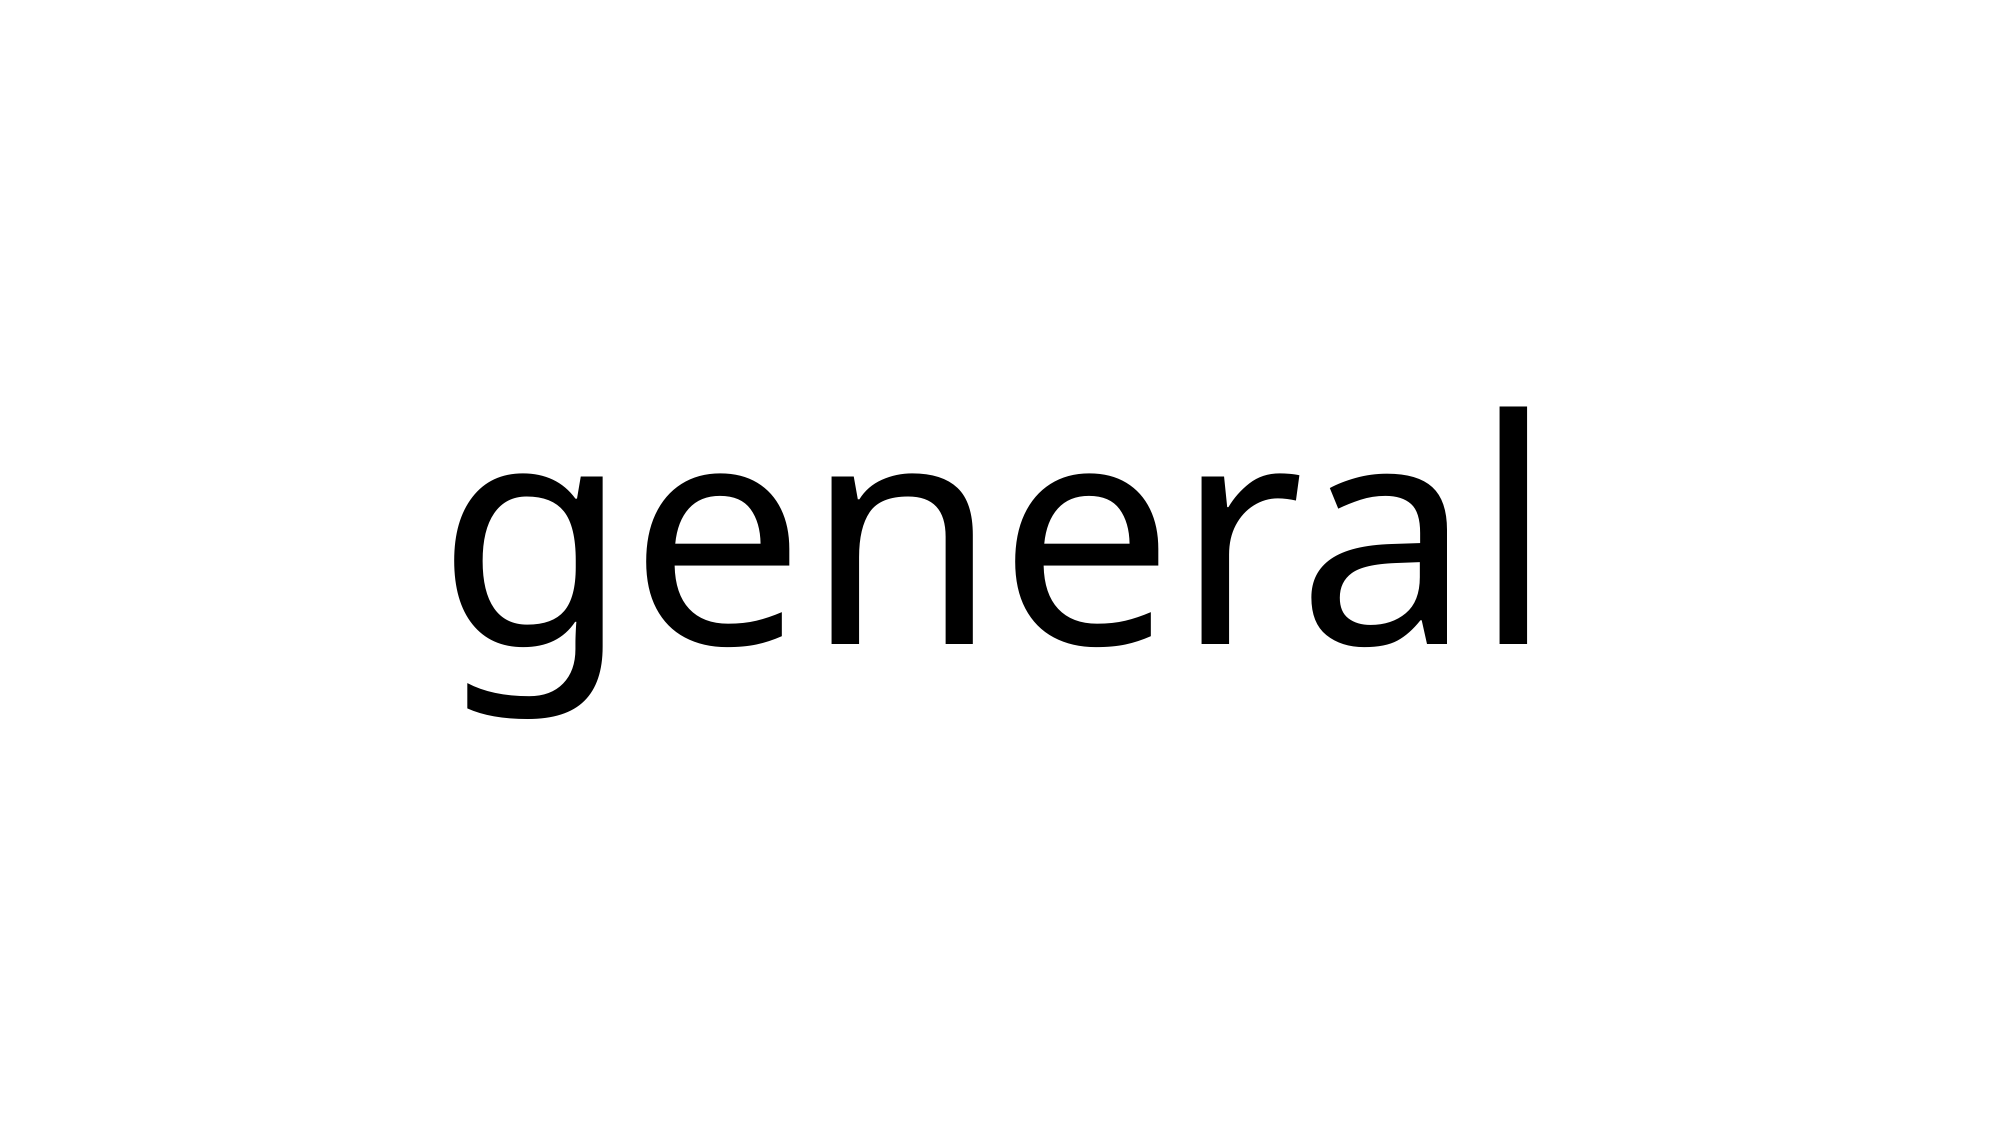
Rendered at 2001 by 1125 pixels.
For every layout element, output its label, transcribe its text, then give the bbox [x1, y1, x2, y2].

title general [245, 327, 1746, 720]
